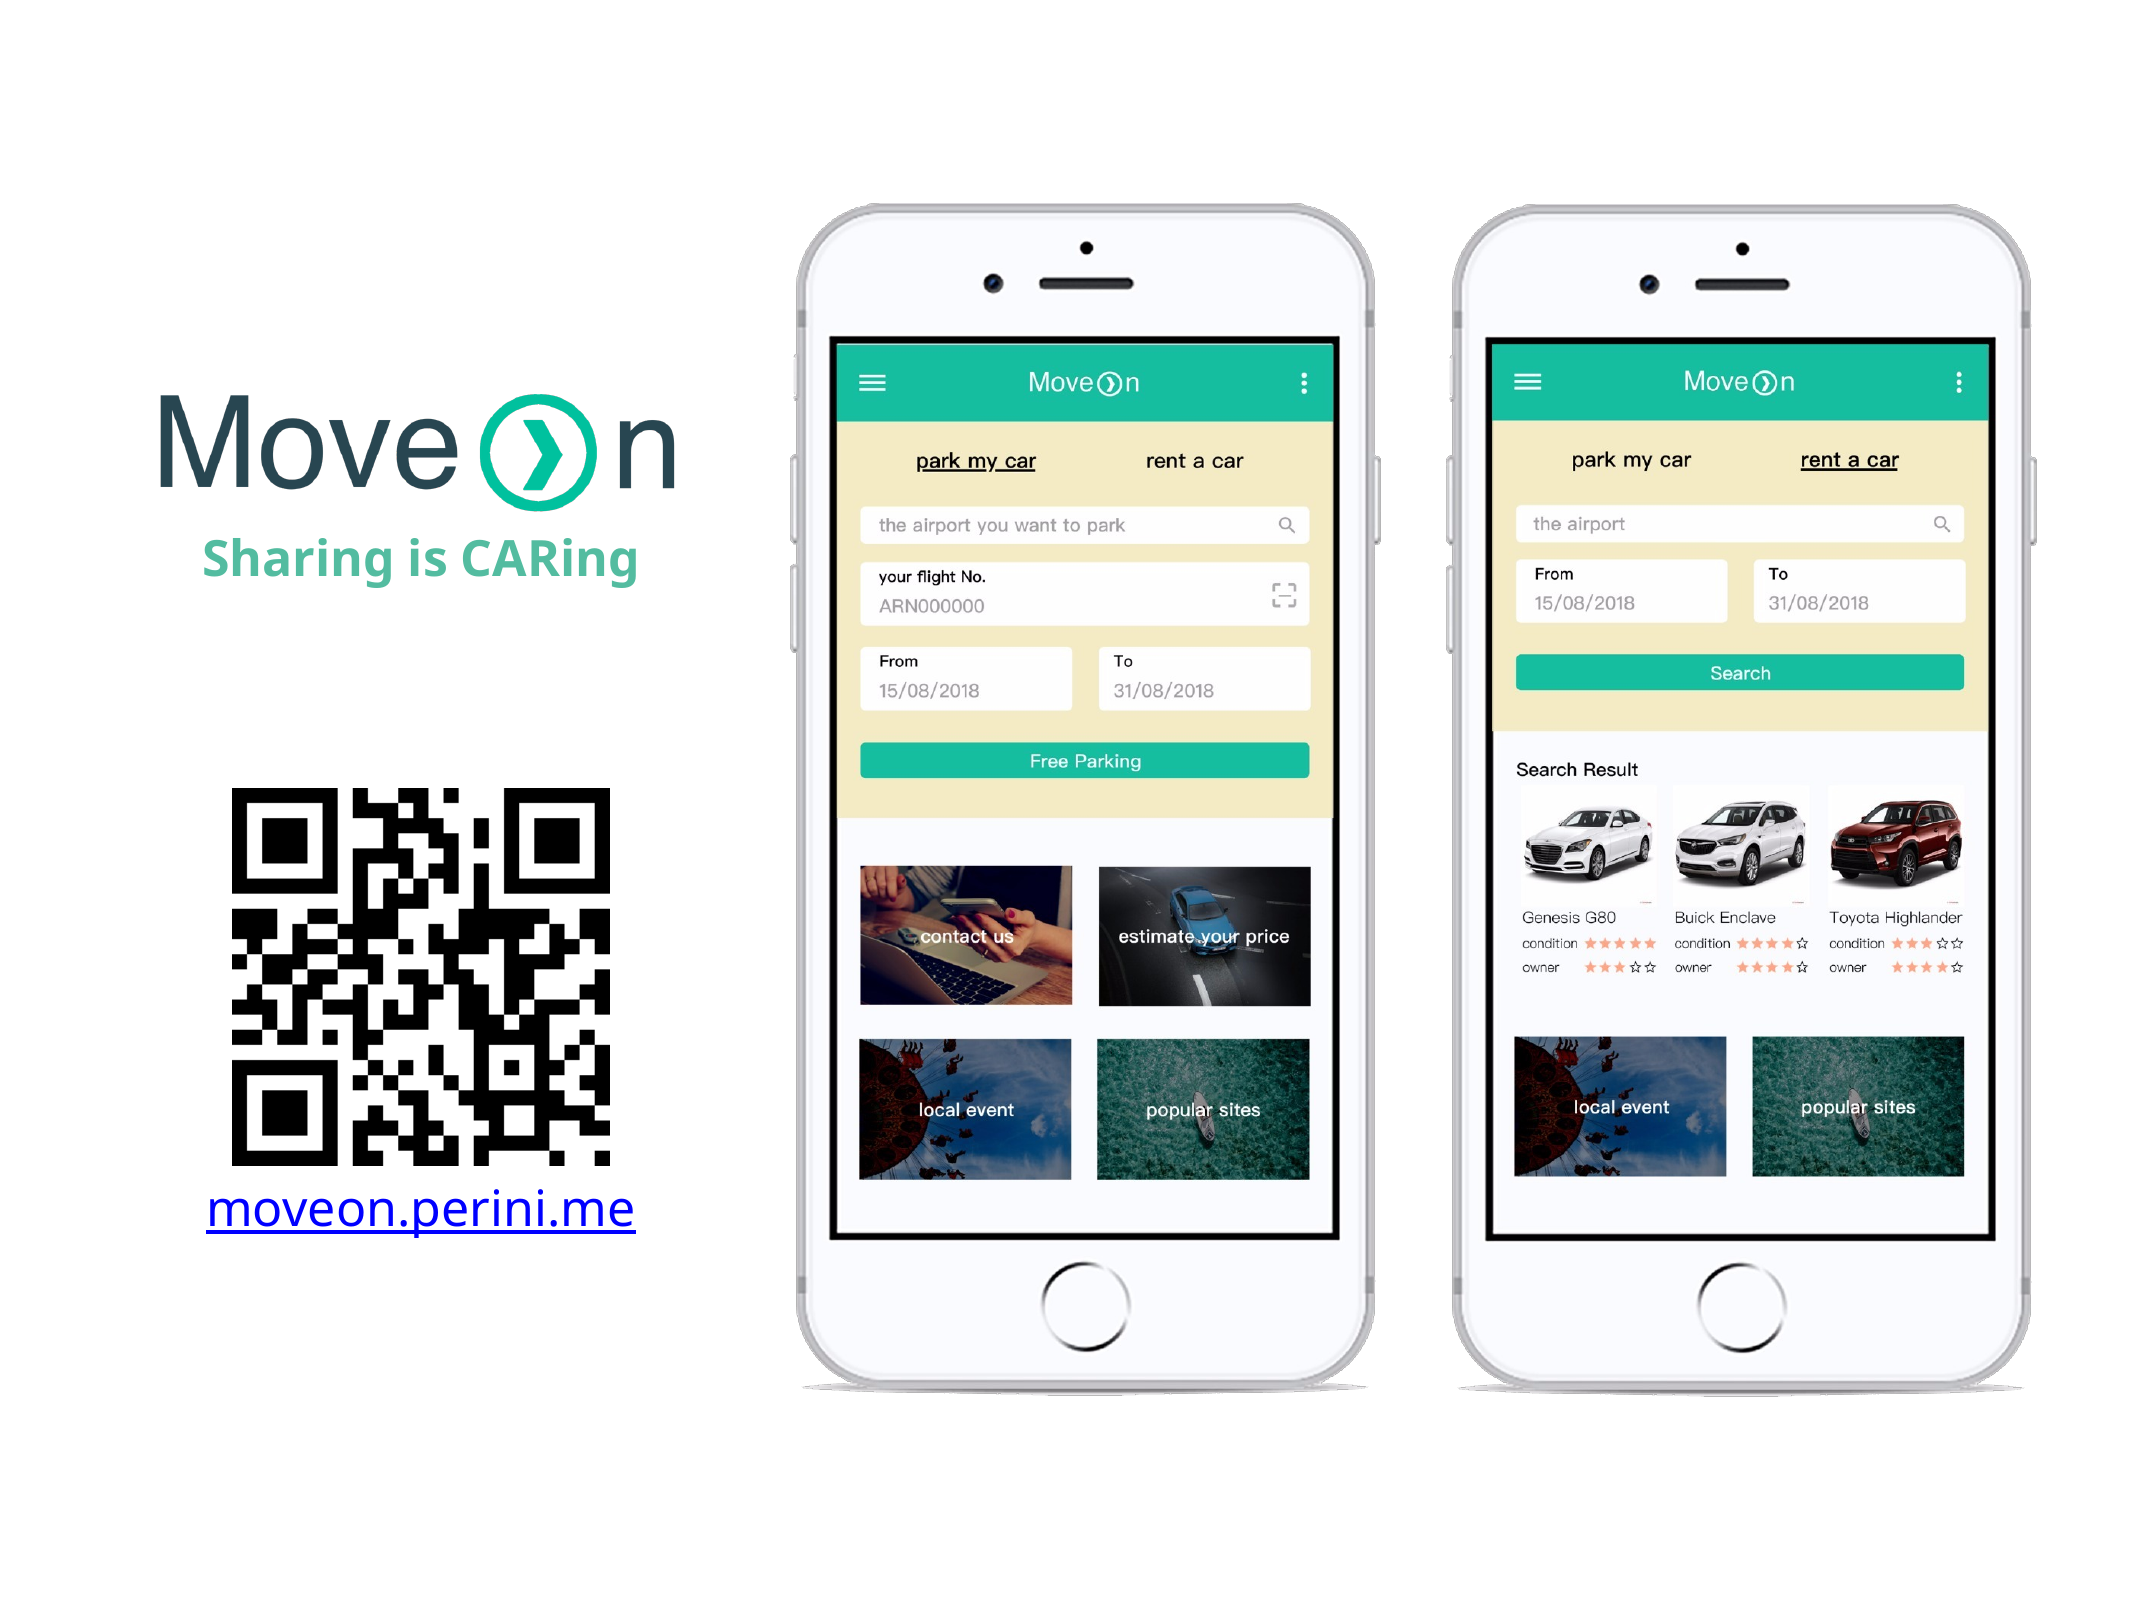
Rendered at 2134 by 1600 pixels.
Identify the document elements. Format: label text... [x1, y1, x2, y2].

picture [1446, 204, 2038, 1397]
picture [790, 203, 1382, 1396]
text_box Sharing is CARing [193, 557, 649, 595]
picture [96, 349, 746, 557]
picture [231, 787, 611, 1166]
text_box moveon.perini.me [197, 1167, 645, 1253]
